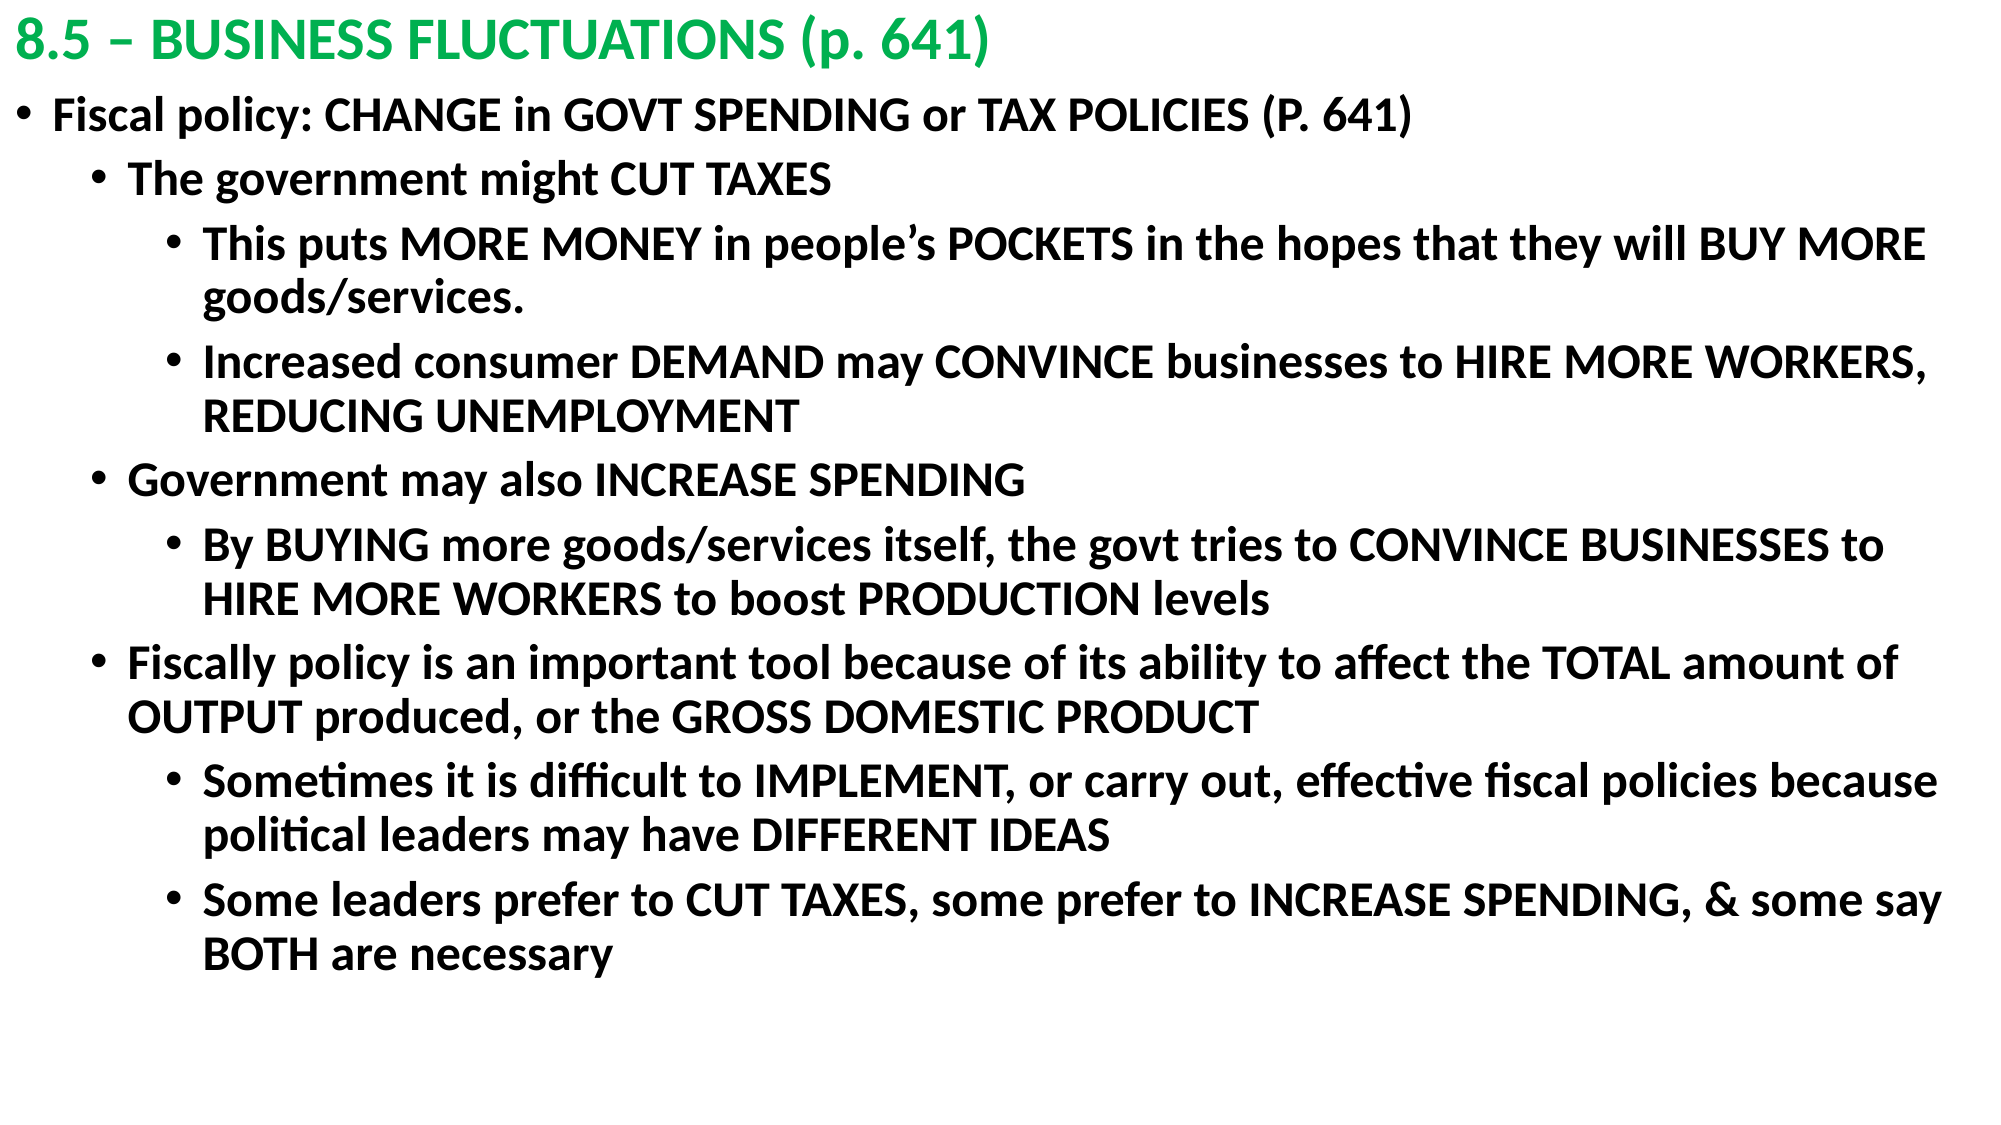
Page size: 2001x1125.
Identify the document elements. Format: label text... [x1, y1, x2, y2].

list Fiscal policy: CHANGE in GOVT SPENDING or TAX POLICIES (P. 641) The government might CUT TAXES This puts MORE MONEY in people’s POCKETS in the hopes that they will BUY MORE goods/services. Increased consumer DEMAND may CONVINCE businesses to HIRE MORE WORKERS, REDUCING UNEMPLOYMENT Government may also INCREASE SPENDING By BUYING more goods/services itself, the govt tries to CONVINCE BUSINESSES to HIRE MORE WORKERS to boost PRODUCTION levels Fiscally policy is an important tool because of its ability to affect the TOTAL amount of OUTPUT produced, or the GROSS DOMESTIC PRODUCT Sometimes it is difficult to IMPLEMENT, or carry out, effective fiscal policies because political leaders may have DIFFERENT IDEAS Some leaders prefer to CUT TAXES, some prefer to INCREASE SPENDING, & some say BOTH are necessary [0, 80, 2000, 1124]
title 8.5 – BUSINESS FLUCTUATIONS (p. 641) [0, 0, 2000, 80]
